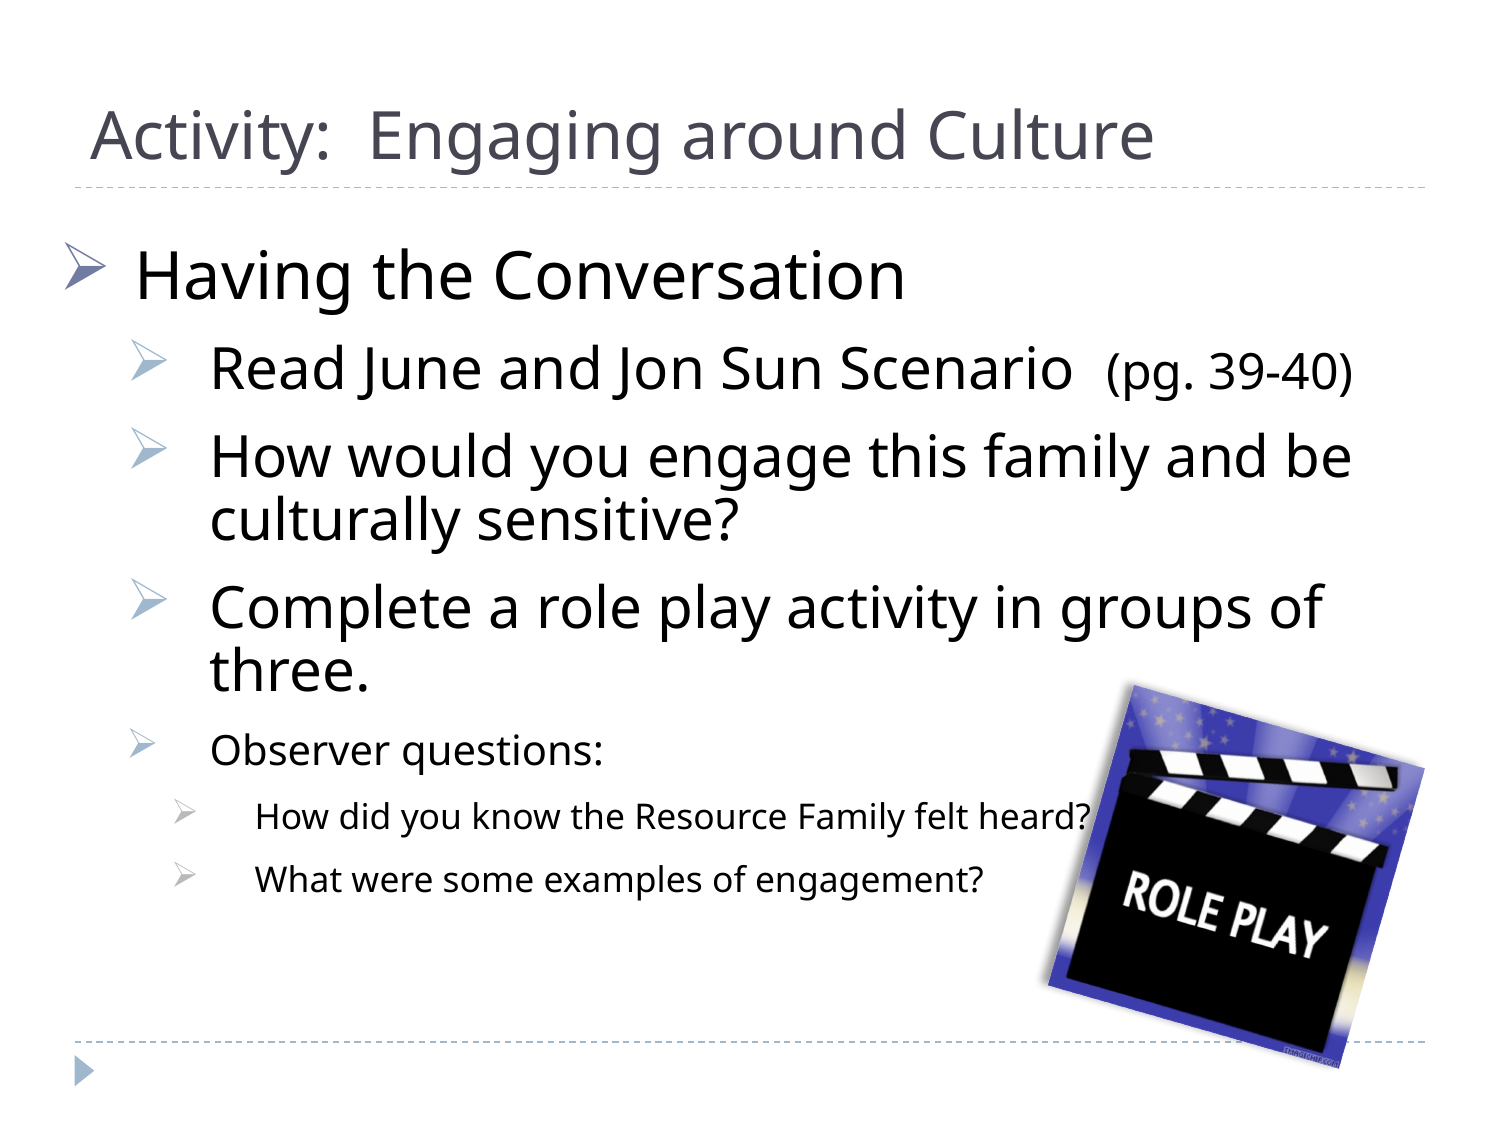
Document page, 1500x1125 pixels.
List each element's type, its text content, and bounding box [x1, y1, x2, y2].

title Activity: Engaging around Culture [75, 24, 1425, 188]
list Having the Conversation Read June and Jon Sun Scenario (pg. 39-40) How would you engage this family and be culturally sensitive? Complete a role play activity in groups of three. Observer questions: How did you know the Resource Family felt heard? What were some examples of engagement? [44, 227, 1425, 1048]
picture [1048, 685, 1424, 1068]
